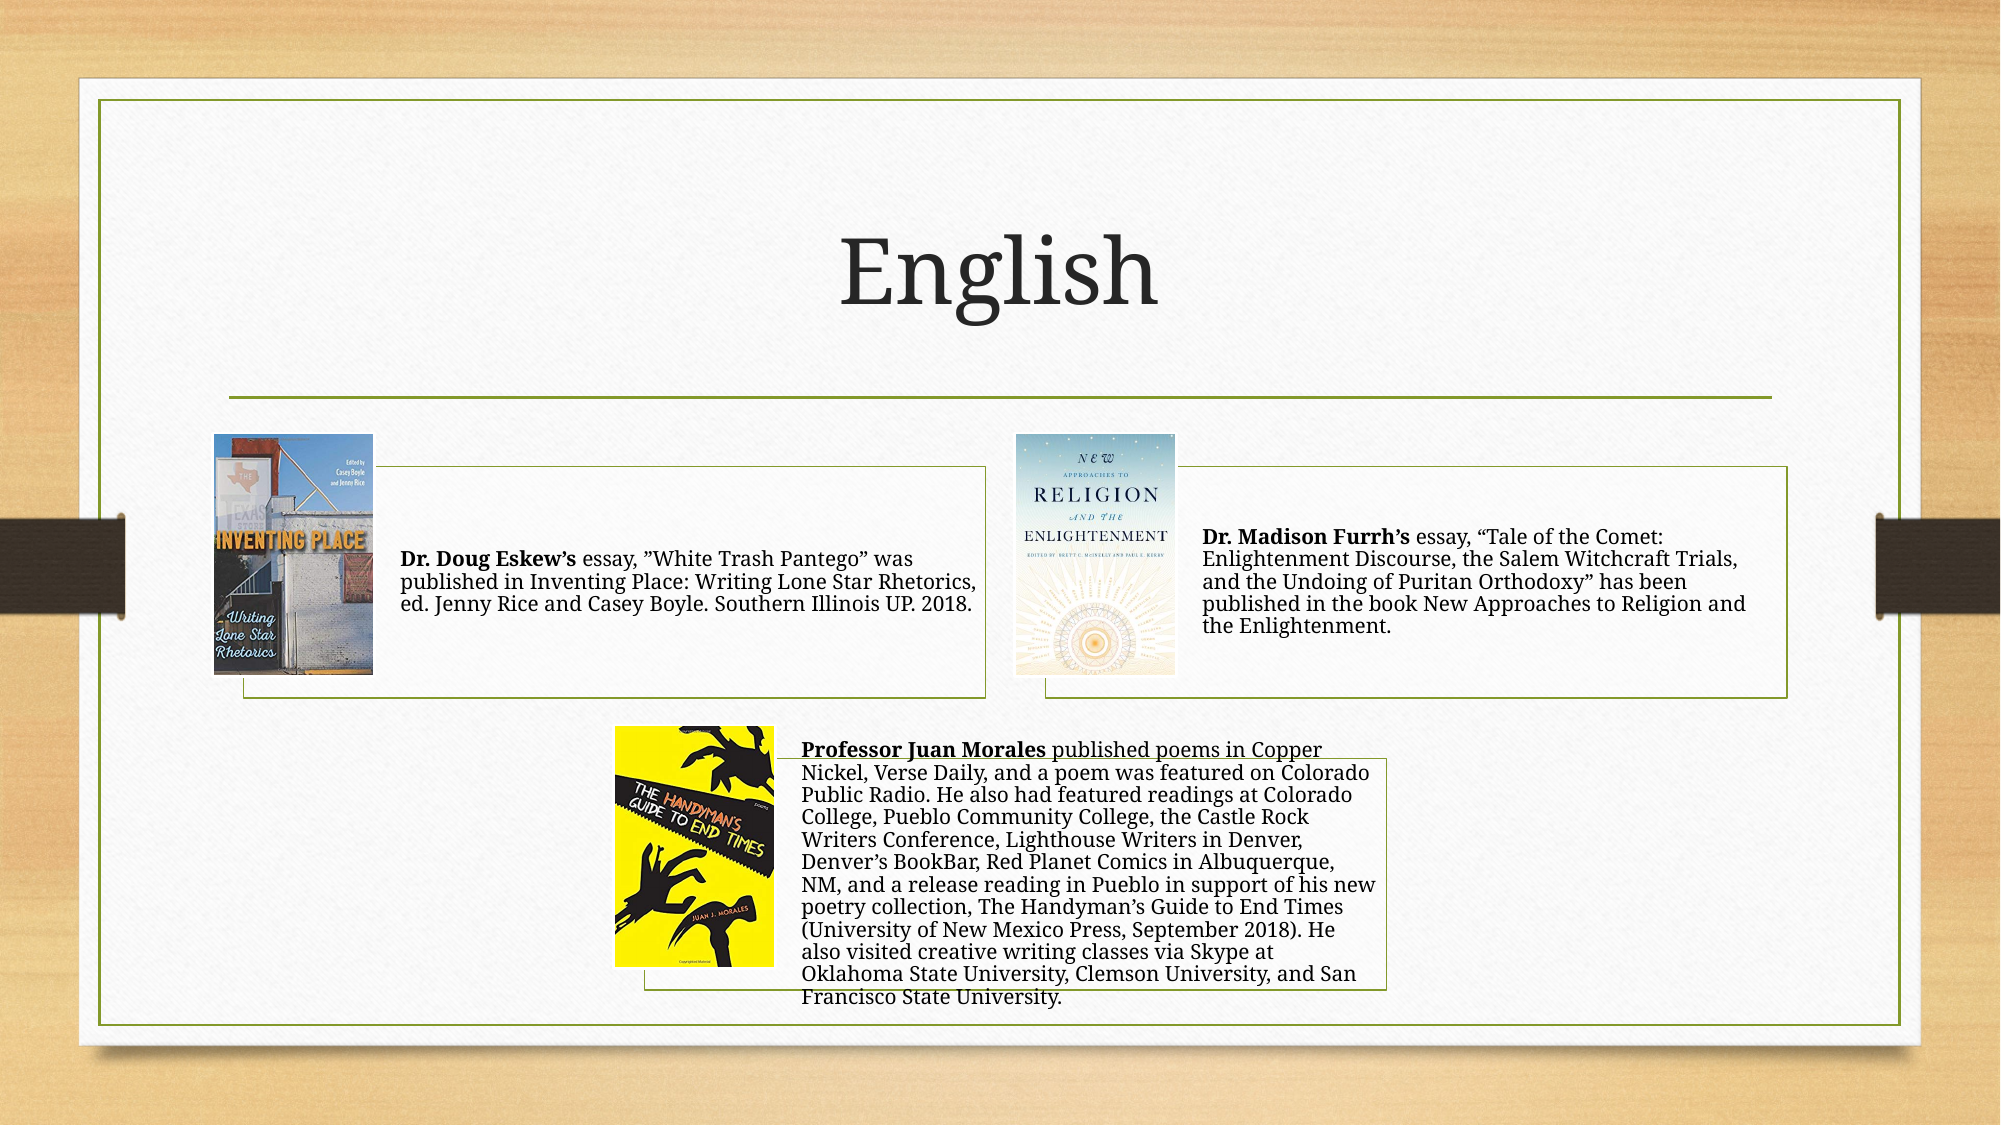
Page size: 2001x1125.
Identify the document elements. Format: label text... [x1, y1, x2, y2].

title English [212, 161, 1788, 375]
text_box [212, 416, 1788, 1008]
picture [0, 0, 2001, 1125]
